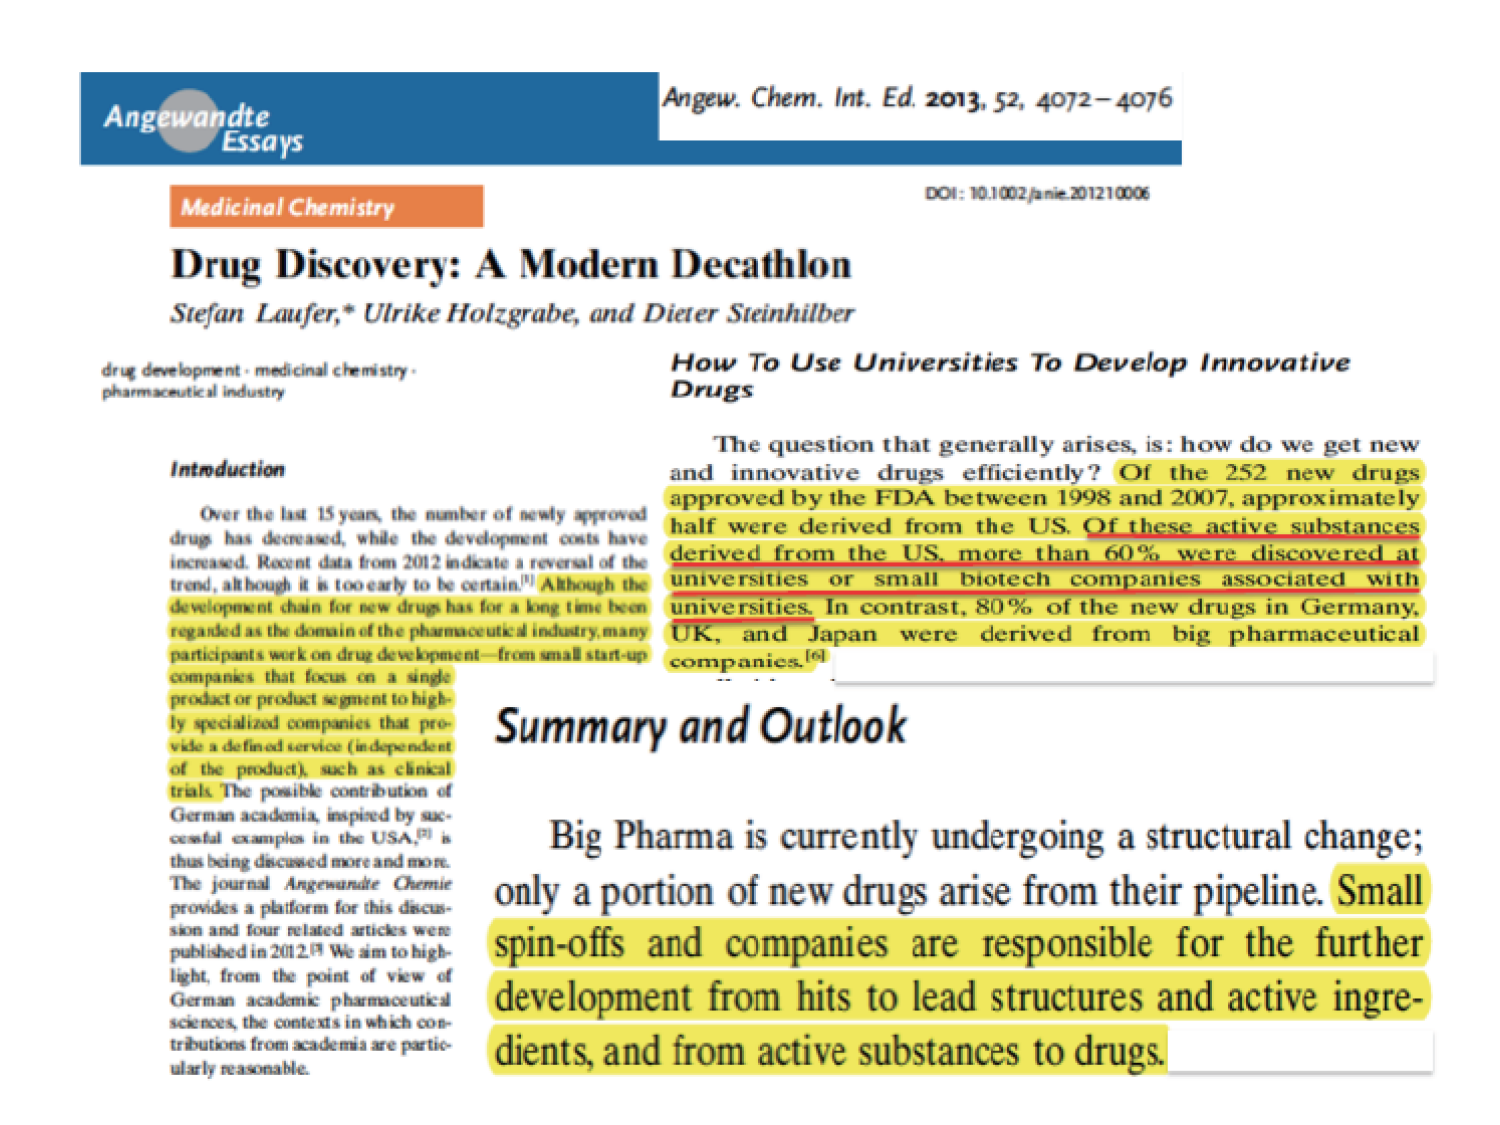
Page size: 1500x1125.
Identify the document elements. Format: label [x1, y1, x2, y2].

picture [52, 39, 1468, 1109]
